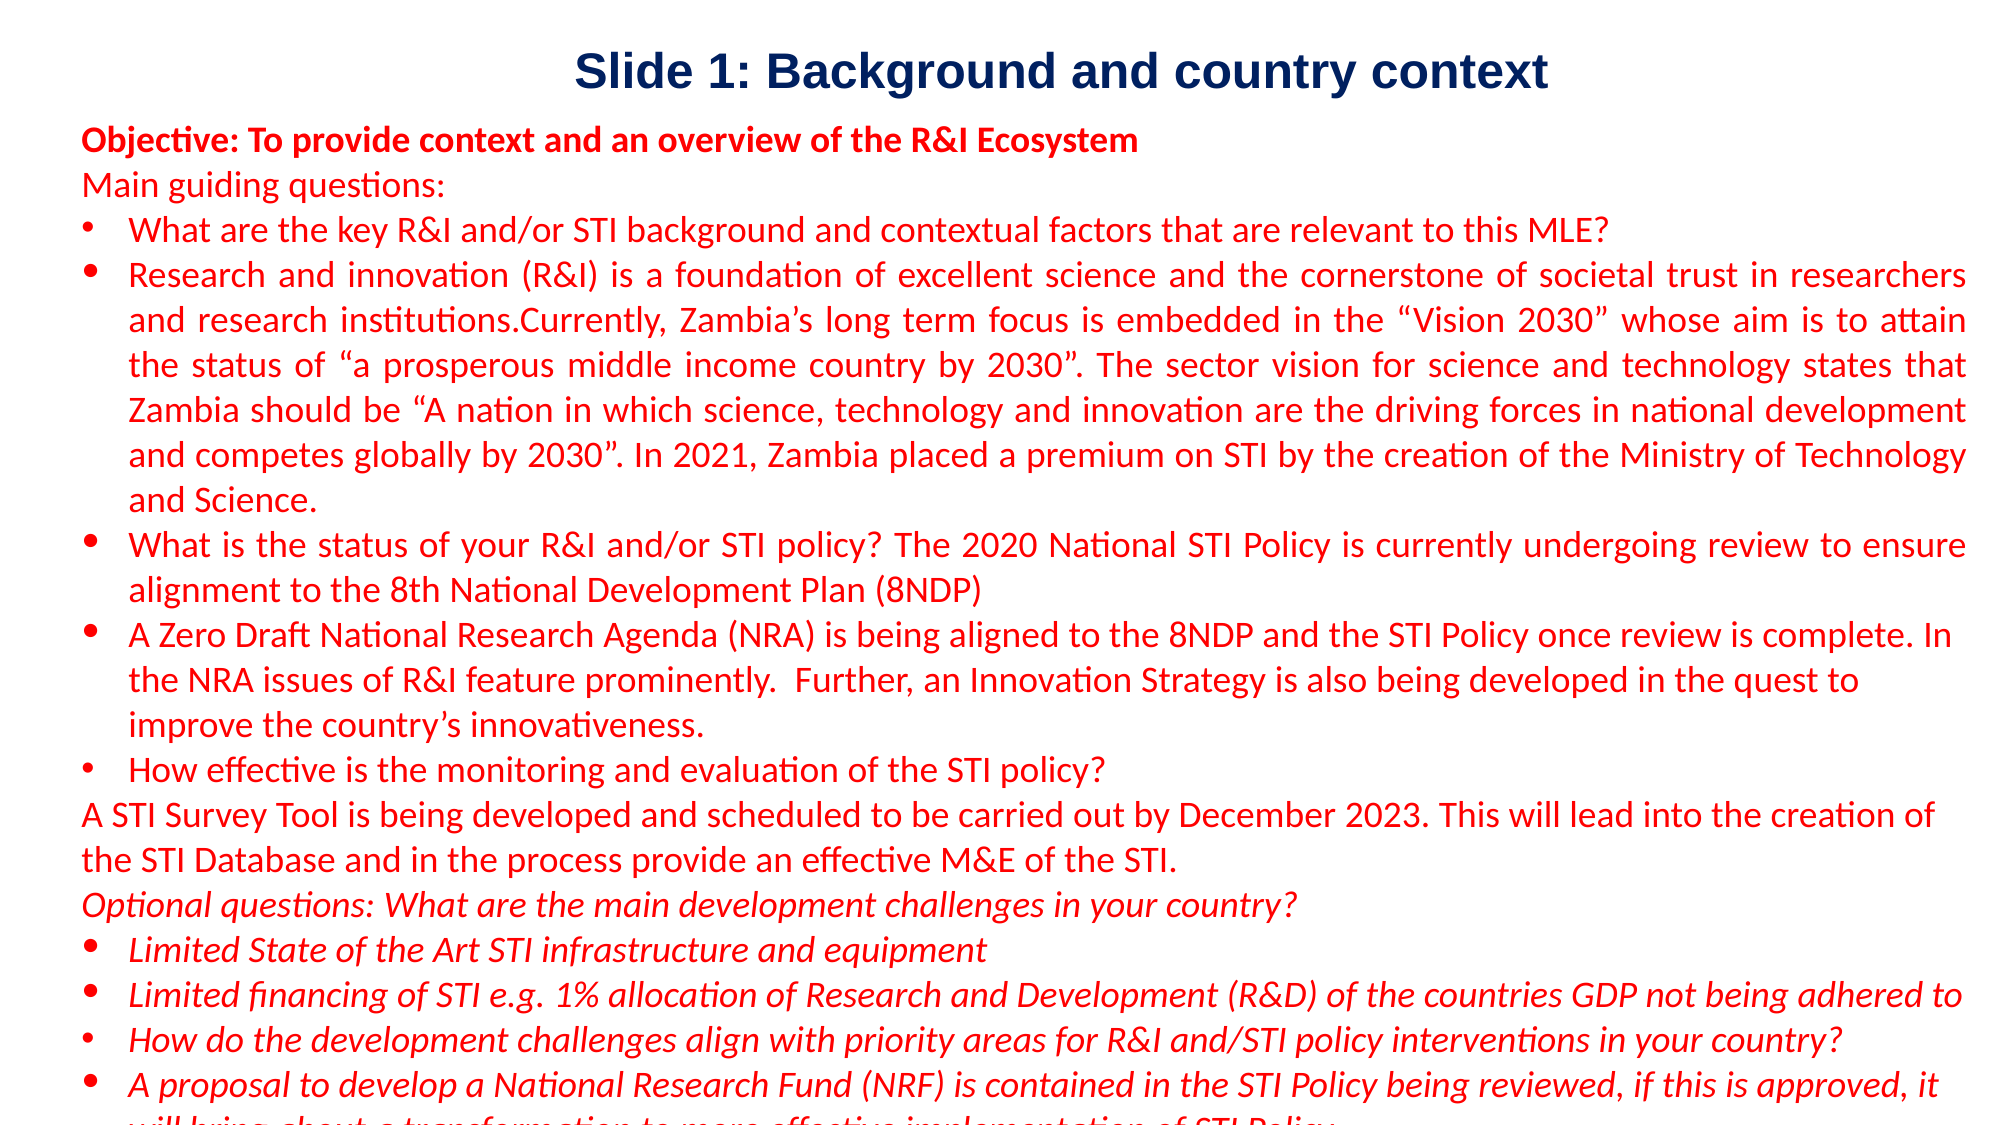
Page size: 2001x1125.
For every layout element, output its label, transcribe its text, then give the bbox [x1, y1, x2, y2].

text_box Objective: To provide context and an overview of the R&I Ecosystem Main guiding questions: What are the key R&I and/or STI background and contextual factors that are relevant to this MLE? Research and innovation (R&I) is a foundation of excellent science and the cornerstone of societal trust in researchers and research institutions.Currently, Zambia’s long term focus is embedded in the “Vision 2030” whose aim is to attain the status of “a prosperous middle income country by 2030”. The sector vision for science and technology states that Zambia should be “A nation in which science, technology and innovation are the driving forces in national development and competes globally by 2030”. In 2021, Zambia placed a premium on STI by the creation of the Ministry of Technology and Science. What is the status of your R&I and/or STI policy? The 2020 National STI Policy is currently undergoing review to ensure alignment to the 8th National Development Plan (8NDP) A Zero Draft National Research Agenda (NRA) is being aligned to the 8NDP and the STI Policy once review is complete. In the NRA issues of R&I feature prominently. Further, an Innovation Strategy is also being developed in the quest to improve the country’s innovativeness. How effective is the monitoring and evaluation of the STI policy? A STI Survey Tool is being developed and scheduled to be carried out by December 2023. This will lead into the creation of the STI Database and in the process provide an effective M&E of the STI. Optional questions: What are the main development challenges in your country? Limited State of the Art STI infrastructure and equipment Limited financing of STI e.g. 1% allocation of Research and Development (R&D) of the countries GDP not being adhered to How do the development challenges align with priority areas for R&I and/STI policy interventions in your country? A proposal to develop a National Research Fund (NRF) is contained in the STI Policy being reviewed, if this is approved, it will bring about a transformation to more effective implementation of STI Policy [22, 107, 1982, 1125]
text_box Slide 1: Background and country context [343, 31, 1795, 107]
